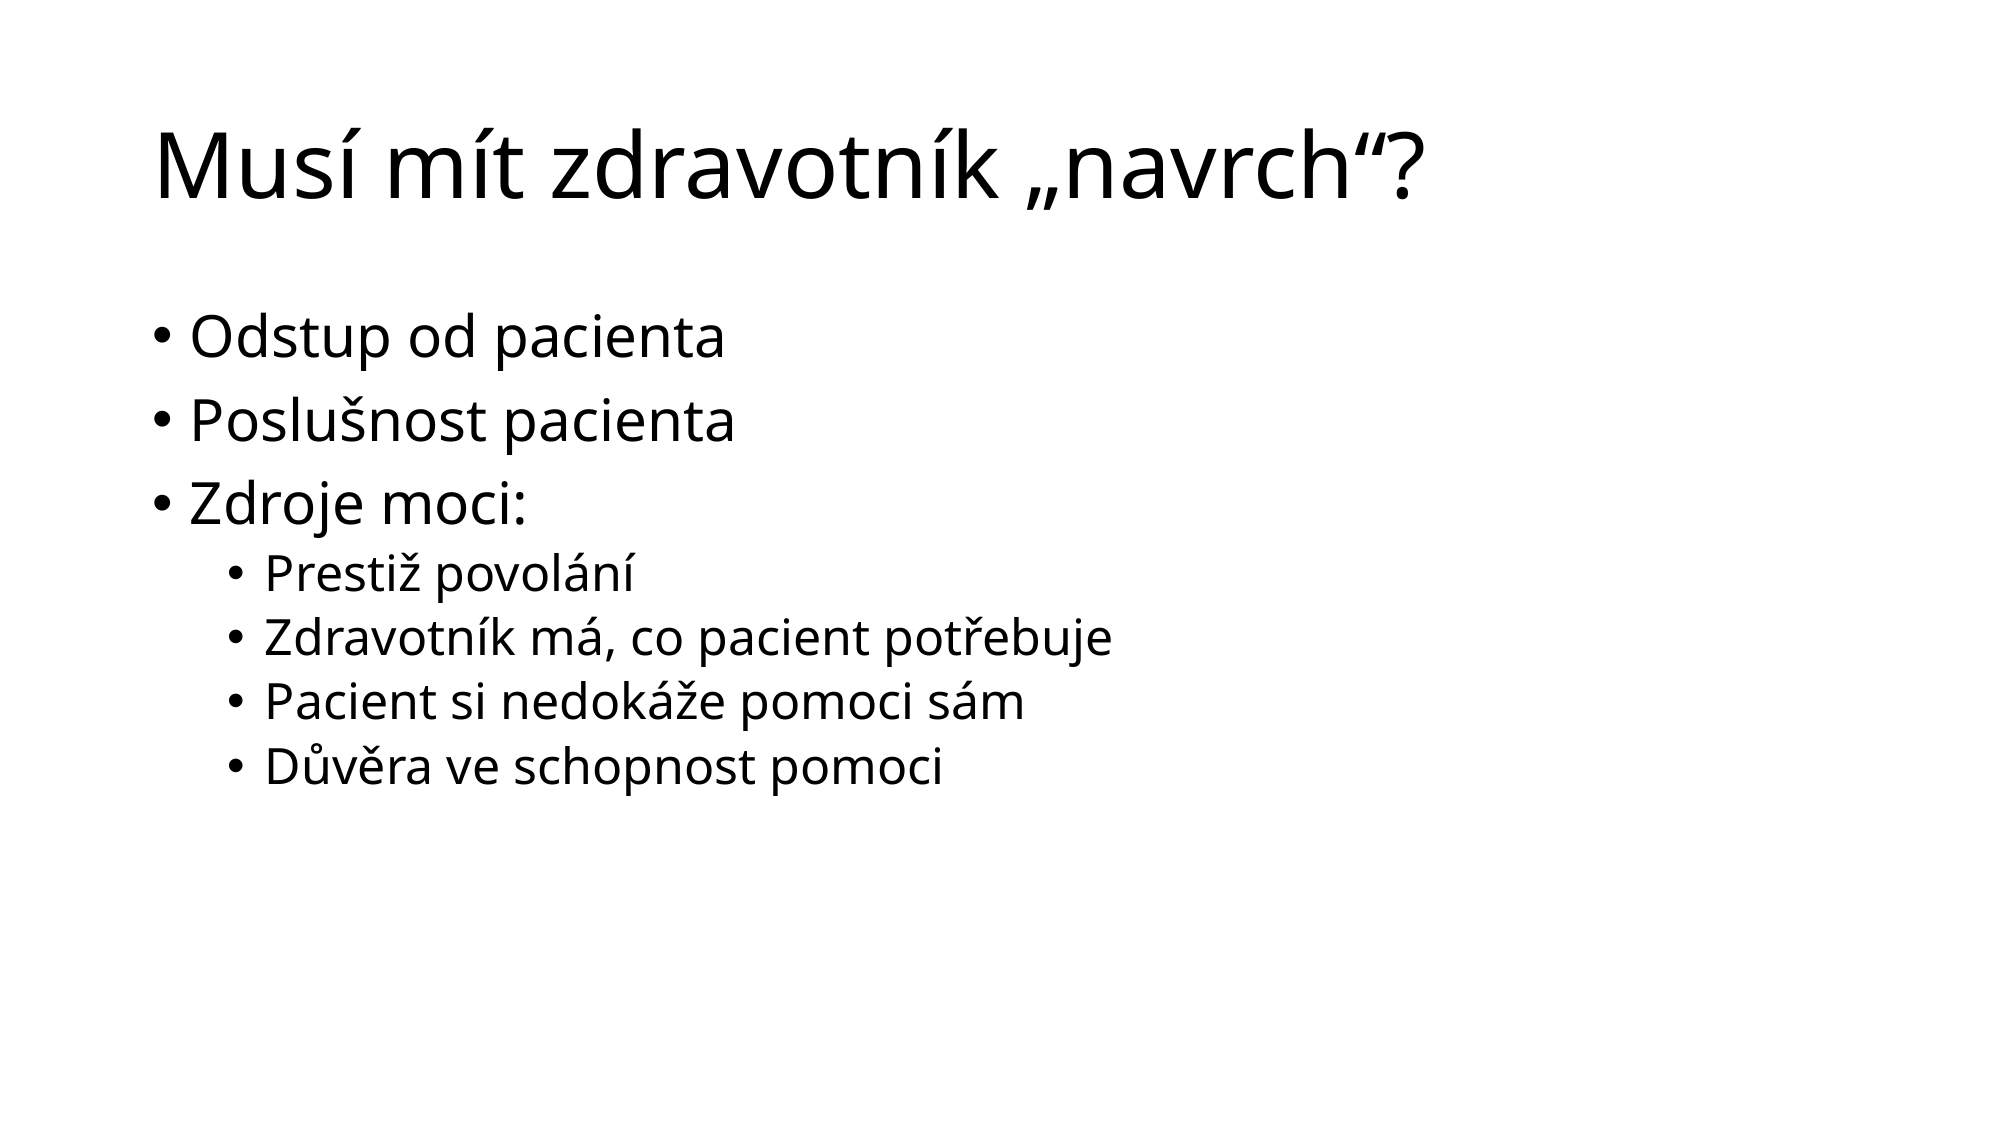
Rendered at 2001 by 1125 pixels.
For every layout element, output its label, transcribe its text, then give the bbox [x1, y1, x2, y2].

list Odstup od pacienta Poslušnost pacienta Zdroje moci: Prestiž povolání Zdravotník má, co pacient potřebuje Pacient si nedokáže pomoci sám Důvěra ve schopnost pomoci [137, 299, 1863, 1014]
title Musí mít zdravotník „navrch“? [137, 59, 1863, 278]
